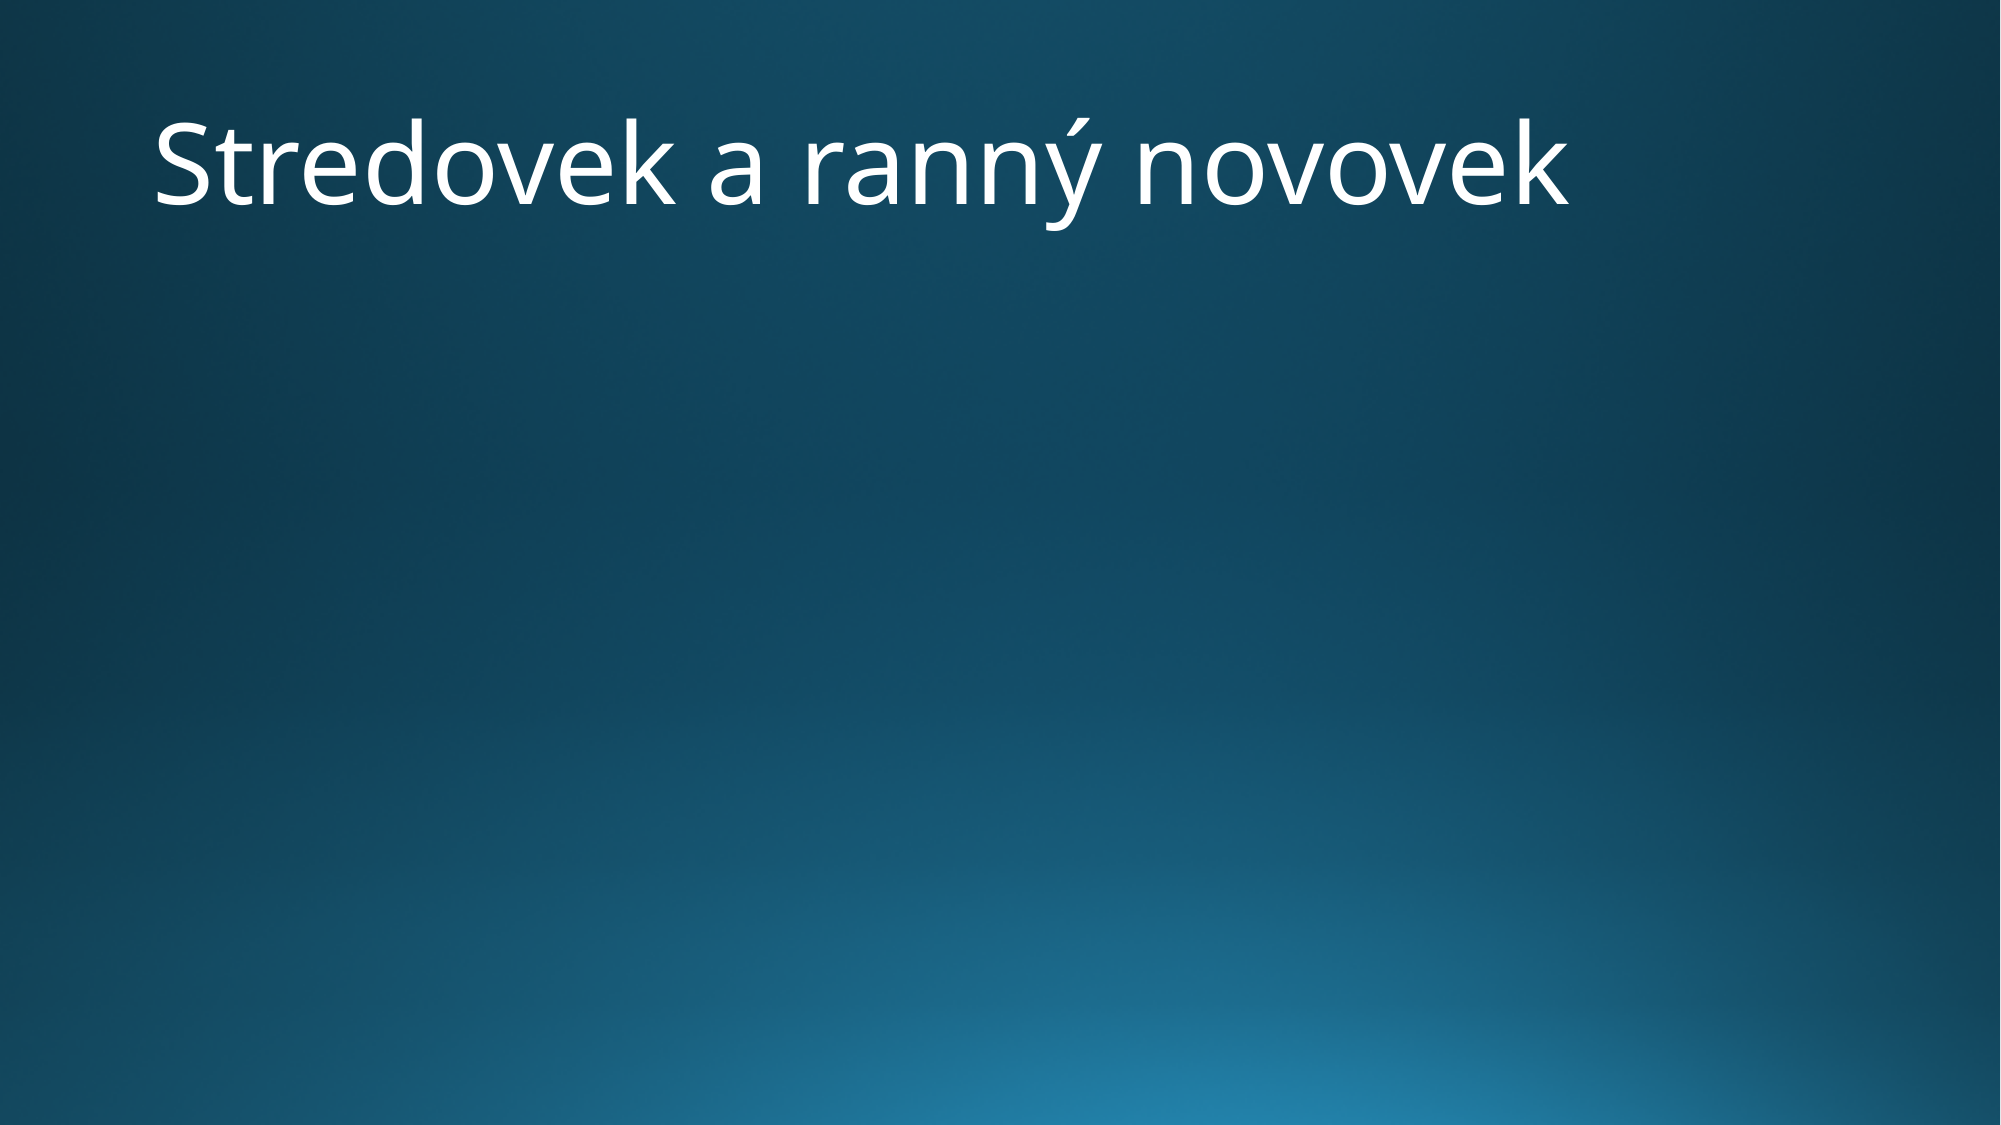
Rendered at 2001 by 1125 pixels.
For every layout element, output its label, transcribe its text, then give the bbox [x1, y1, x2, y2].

title Stredovek a ranný novovek [137, 59, 1863, 278]
picture [0, 0, 2001, 1125]
